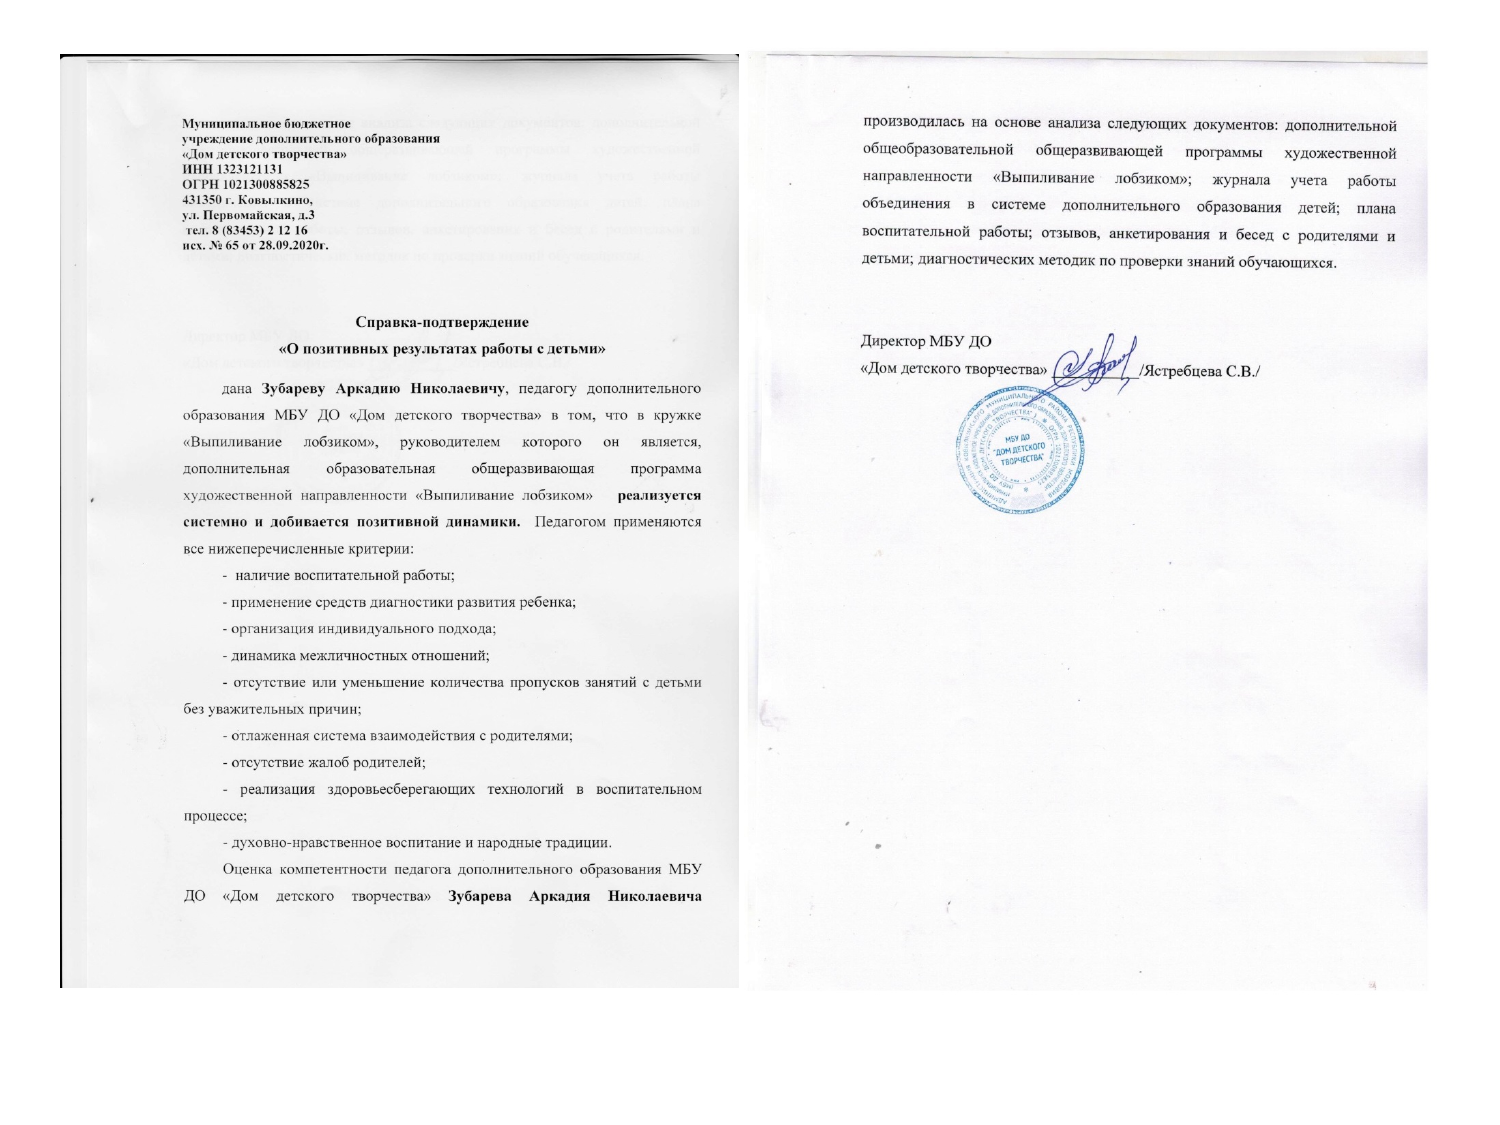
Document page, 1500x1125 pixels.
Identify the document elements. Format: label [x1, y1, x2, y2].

list [59, 54, 739, 988]
picture [738, 41, 1437, 1002]
